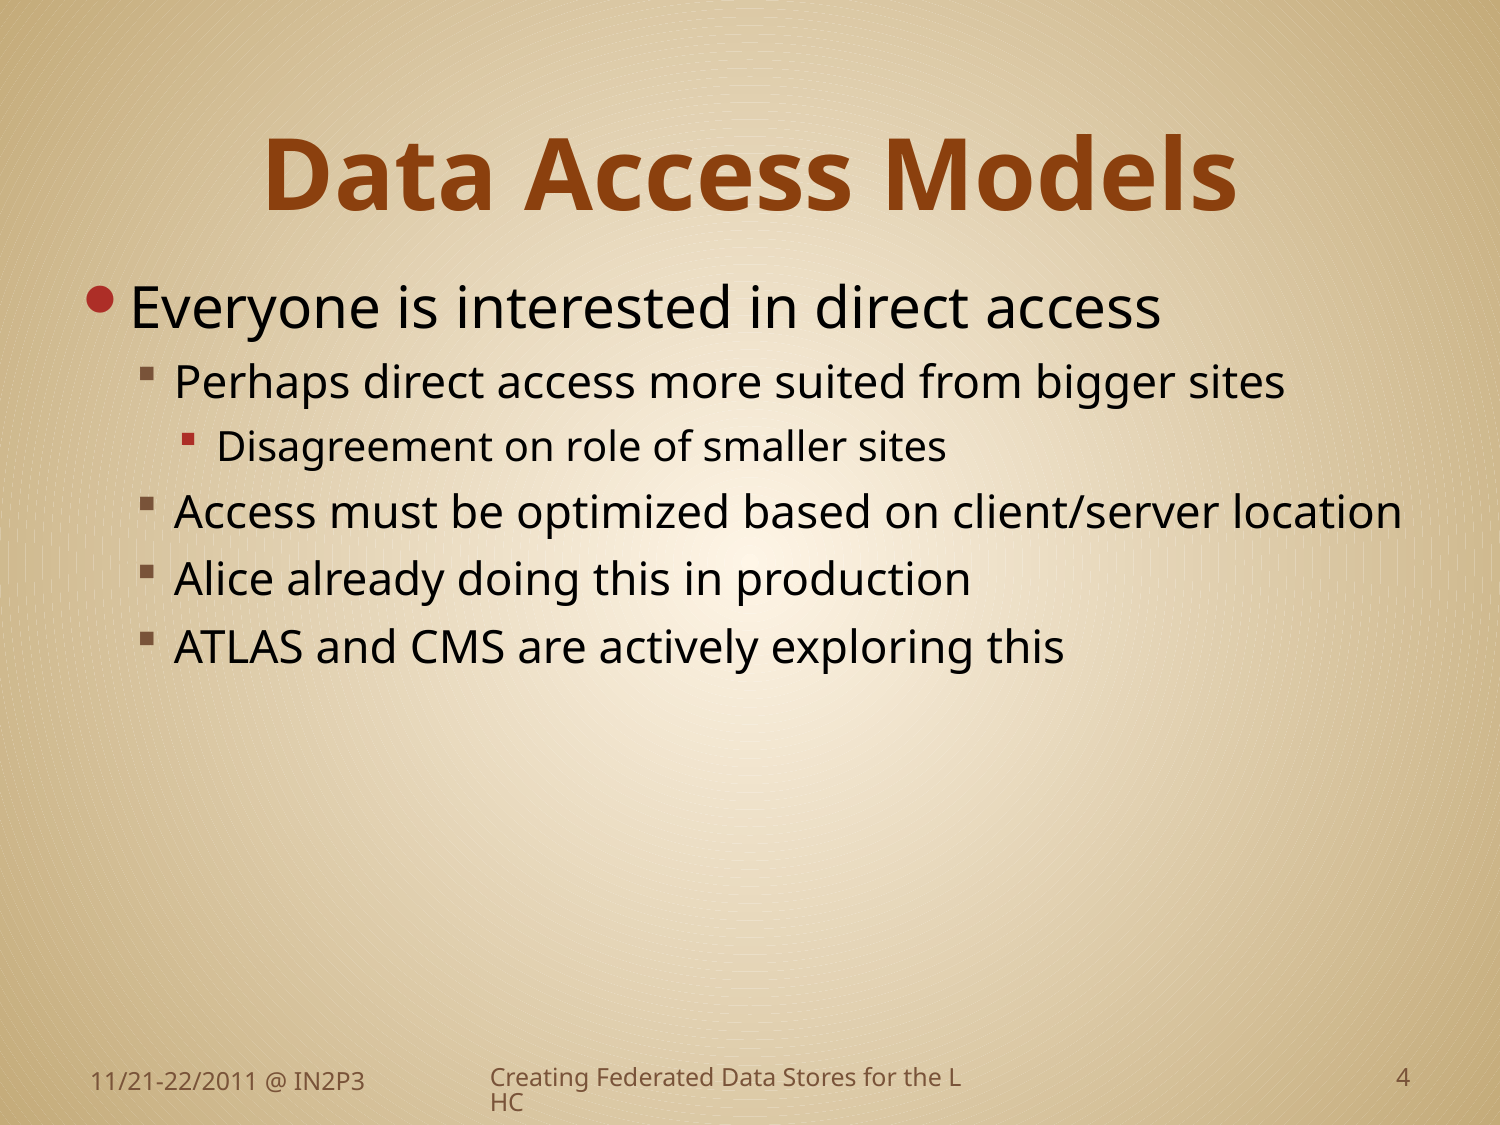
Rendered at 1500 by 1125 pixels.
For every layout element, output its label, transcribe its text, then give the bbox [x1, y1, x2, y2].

footer Creating Federated Data Stores for the LHC [474, 1024, 988, 1103]
slide_number 4 [1074, 1024, 1425, 1103]
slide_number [75, 1024, 425, 1103]
list Everyone is interested in direct access Perhaps direct access more suited from bigger sites Disagreement on role of smaller sites Access must be optimized based on client/server location Alice already doing this in production ATLAS and CMS are actively exploring this [75, 262, 1425, 1005]
title Data Access Models [75, 50, 1425, 238]
